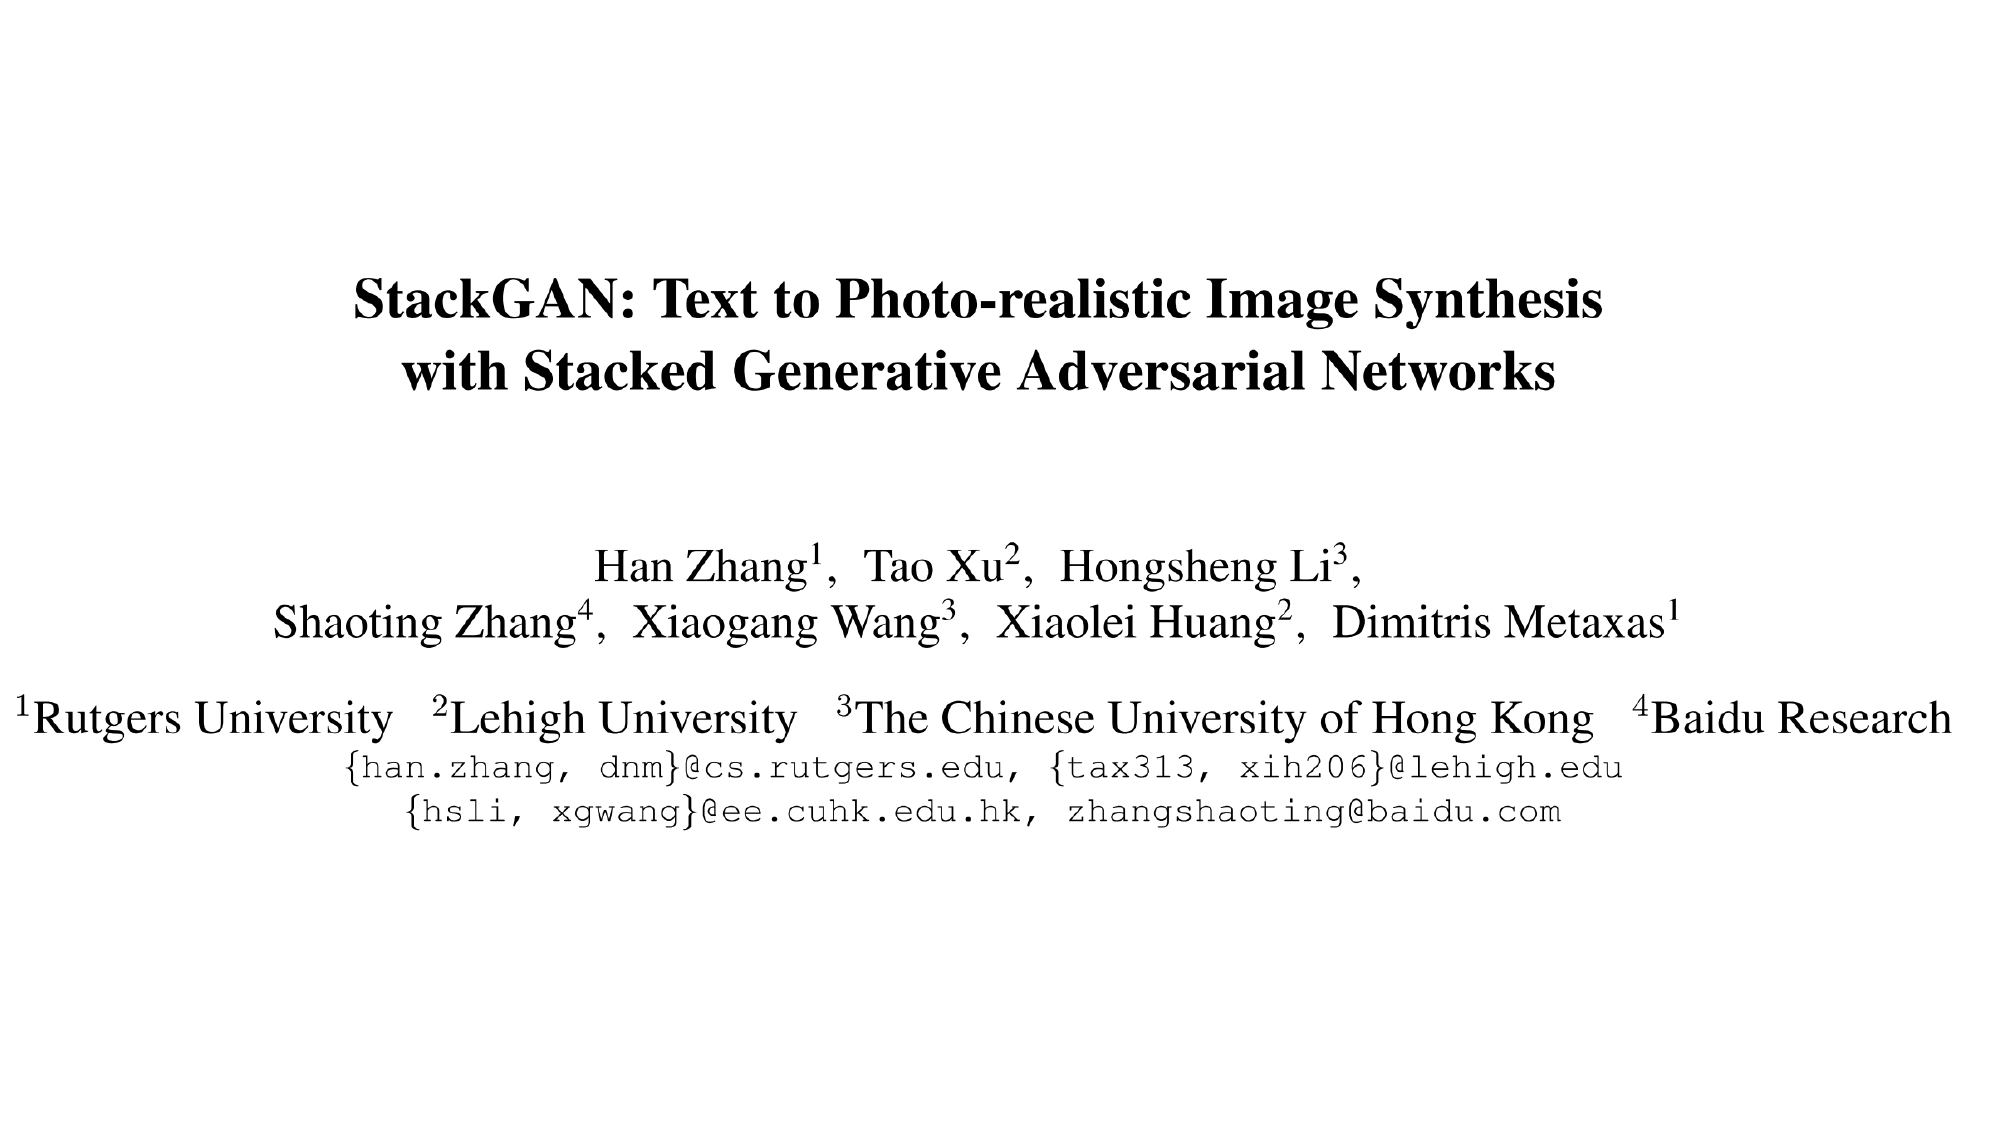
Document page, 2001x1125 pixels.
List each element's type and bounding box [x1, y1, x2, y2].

picture [0, 229, 2000, 896]
